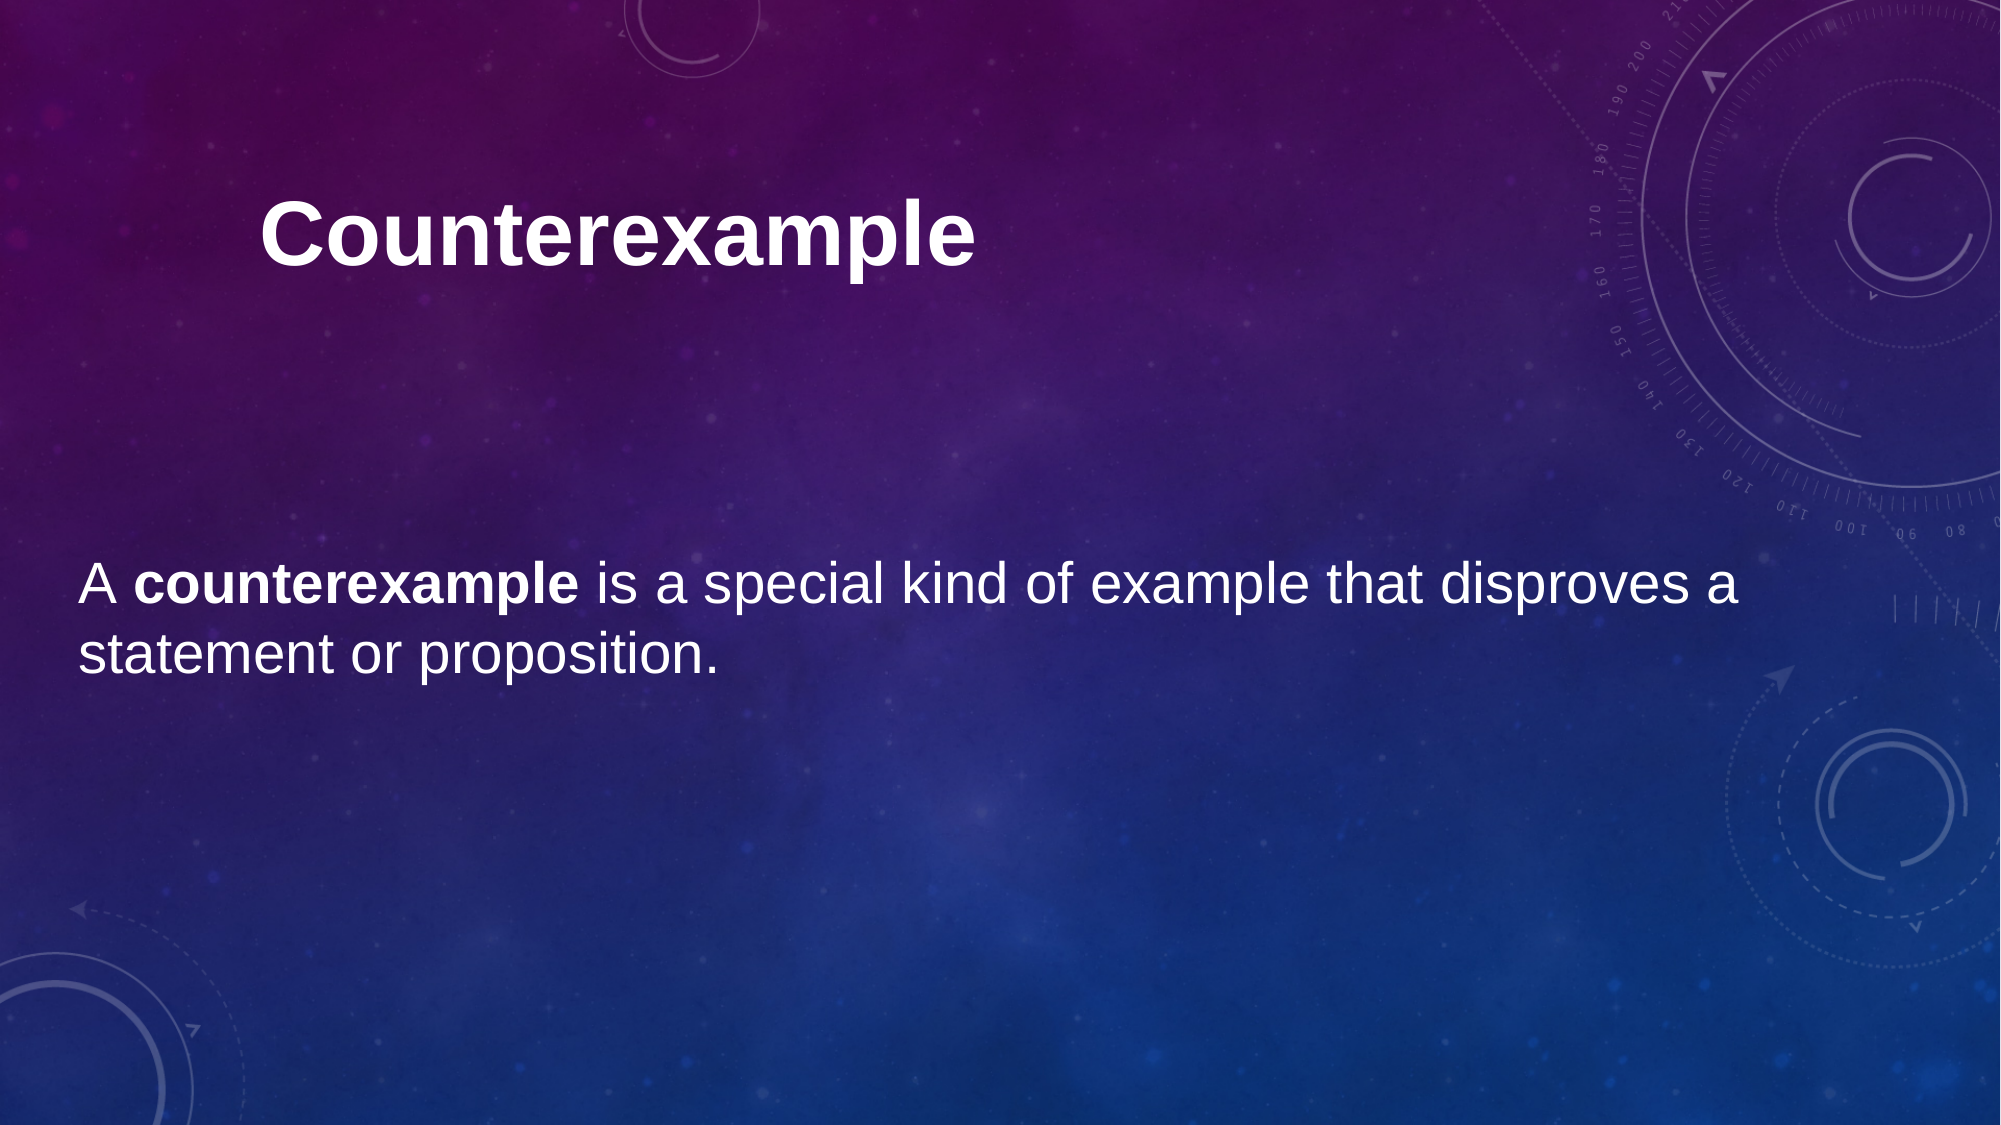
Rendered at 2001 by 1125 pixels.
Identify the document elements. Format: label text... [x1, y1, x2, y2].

text_box Counterexample [244, 166, 1133, 292]
picture [0, 0, 2001, 1125]
text_box A counterexample is a special kind of example that disproves a statement or proposition. [63, 538, 1858, 738]
